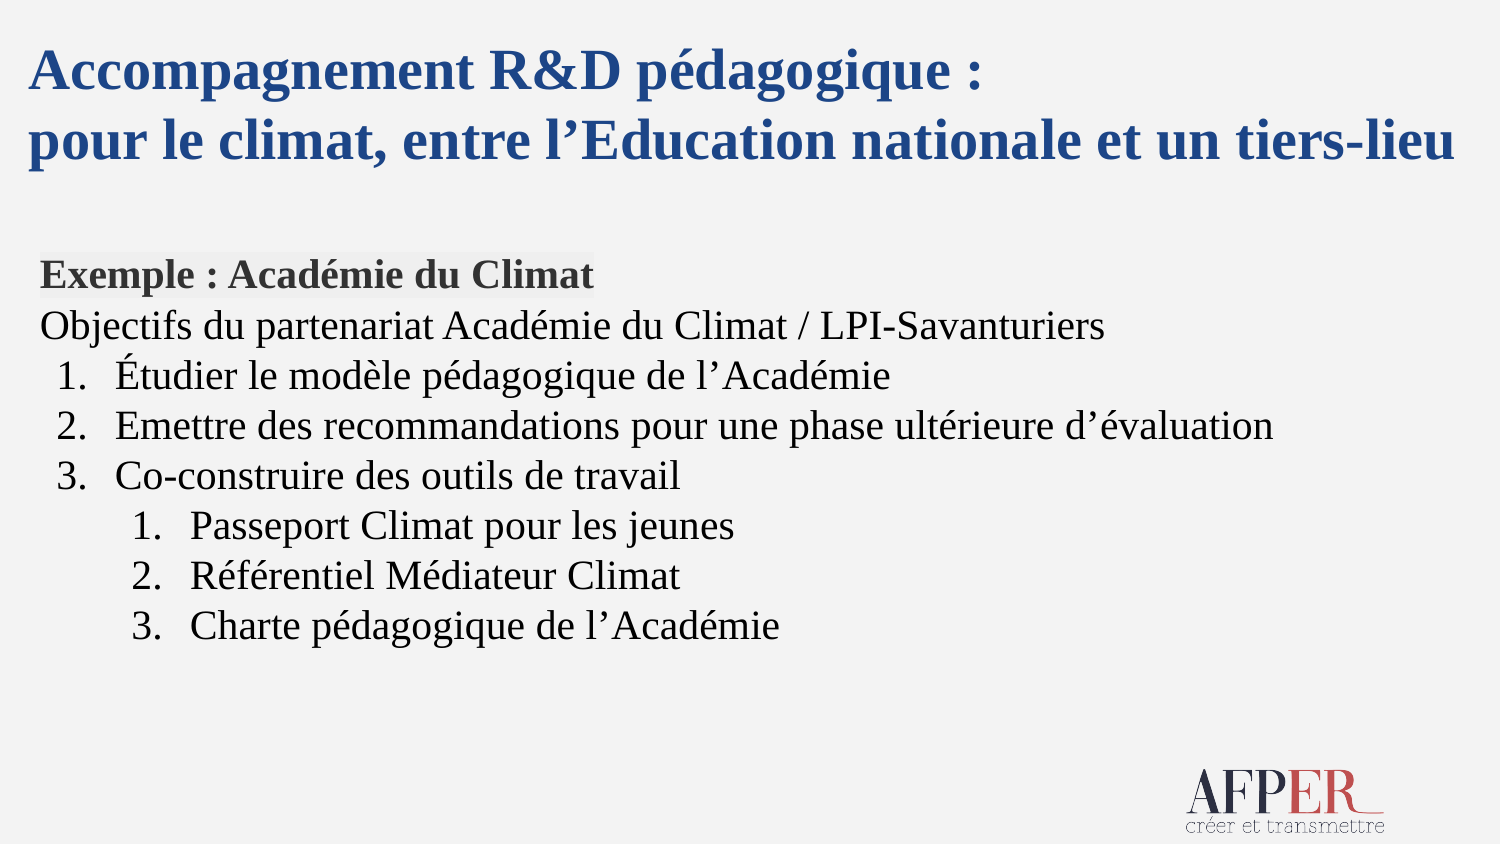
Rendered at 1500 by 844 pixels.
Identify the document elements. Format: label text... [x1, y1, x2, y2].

list Exemple : Académie du Climat Objectifs du partenariat Académie du Climat / LPI-Savanturiers Étudier le modèle pédagogique de l’Académie Emettre des recommandations pour une phase ultérieure d’évaluation Co-construire des outils de travail Passeport Climat pour les jeunes Référentiel Médiateur Climat Charte pédagogique de l’Académie [24, 232, 1449, 750]
picture [1186, 769, 1384, 833]
title Accompagnement R&D pédagogique : pour le climat, entre l’Education nationale et un tiers-lieu [13, 16, 1500, 164]
